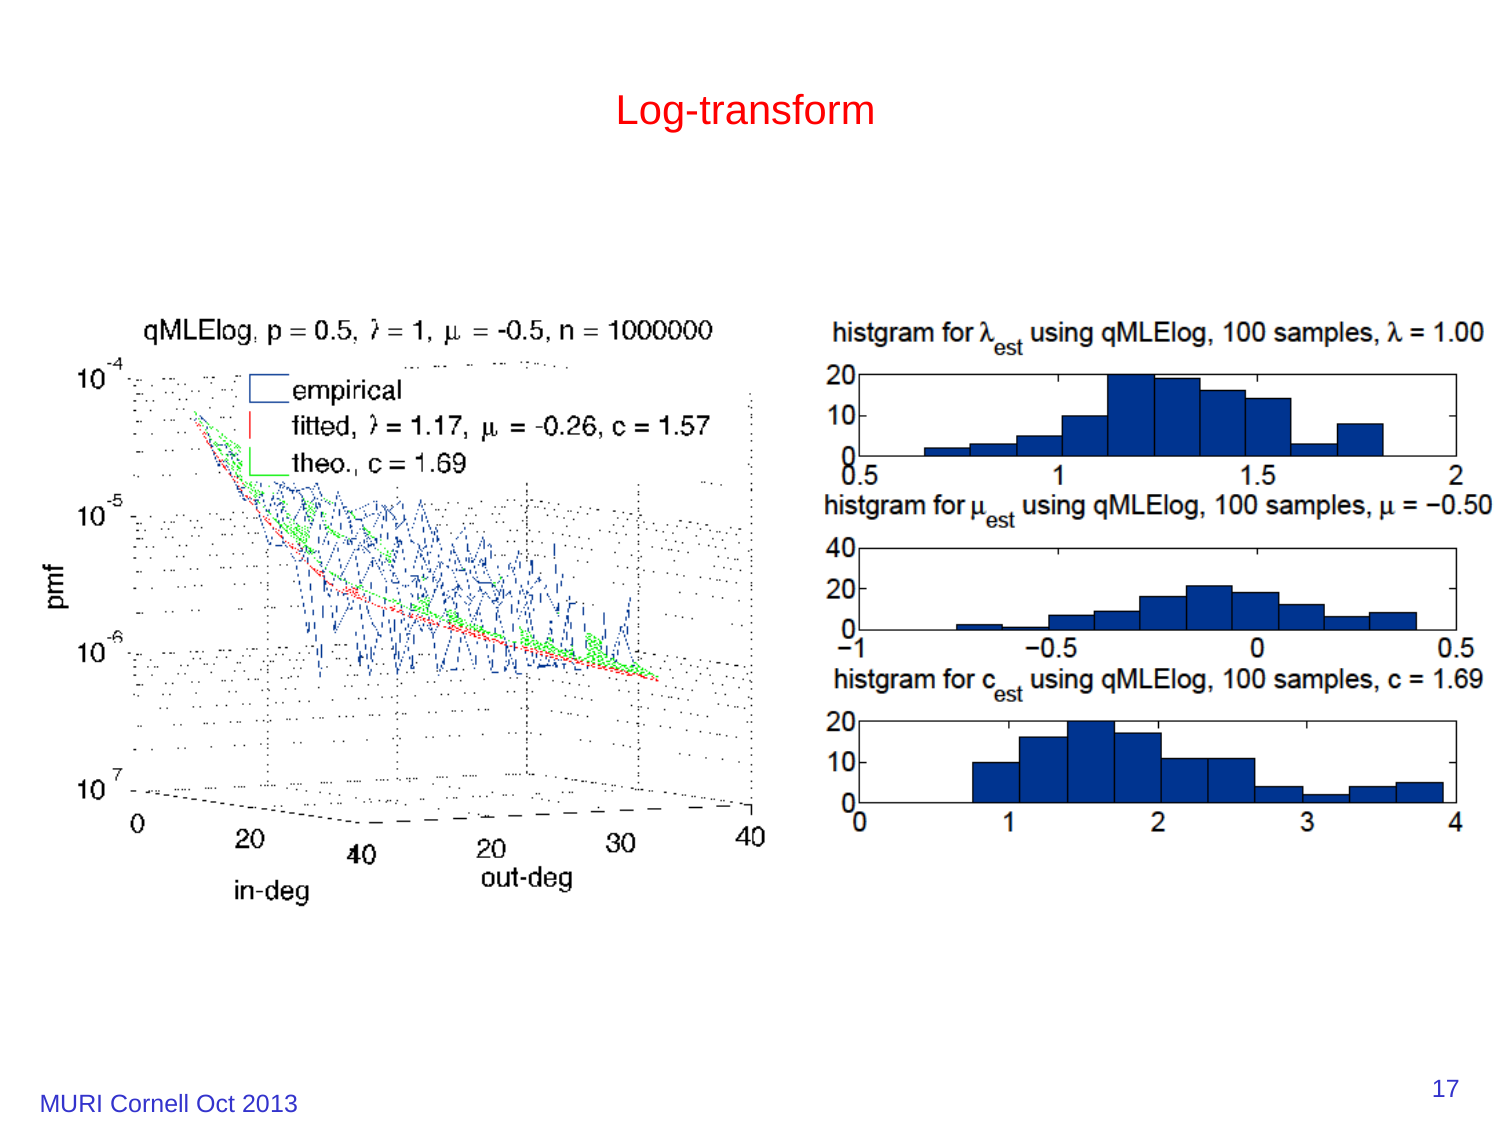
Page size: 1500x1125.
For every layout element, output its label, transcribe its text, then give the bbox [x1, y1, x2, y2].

text_box Log-transform [600, 75, 976, 141]
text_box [819, 307, 1500, 833]
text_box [33, 308, 774, 909]
slide_number 17 [1162, 1049, 1476, 1125]
